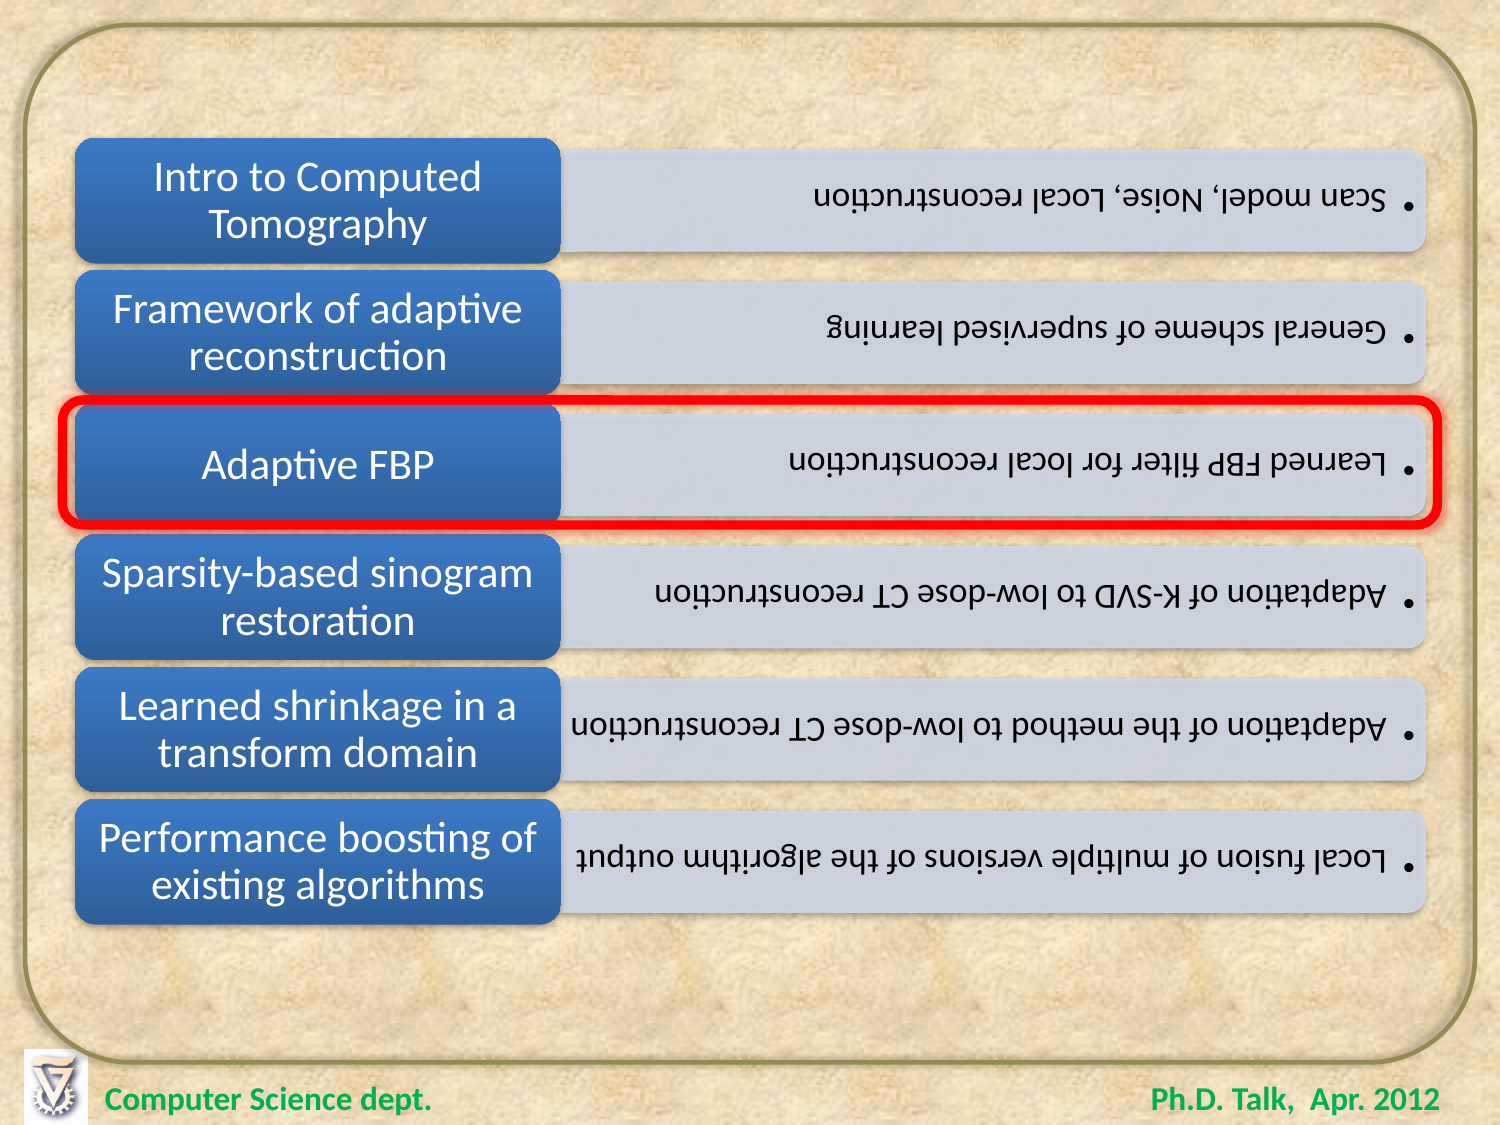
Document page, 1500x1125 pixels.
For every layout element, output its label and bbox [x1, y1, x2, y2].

text_box [1429, 401, 1440, 524]
text_box [74, 137, 1426, 926]
picture [0, 0, 1500, 1125]
text_box [60, 403, 69, 522]
